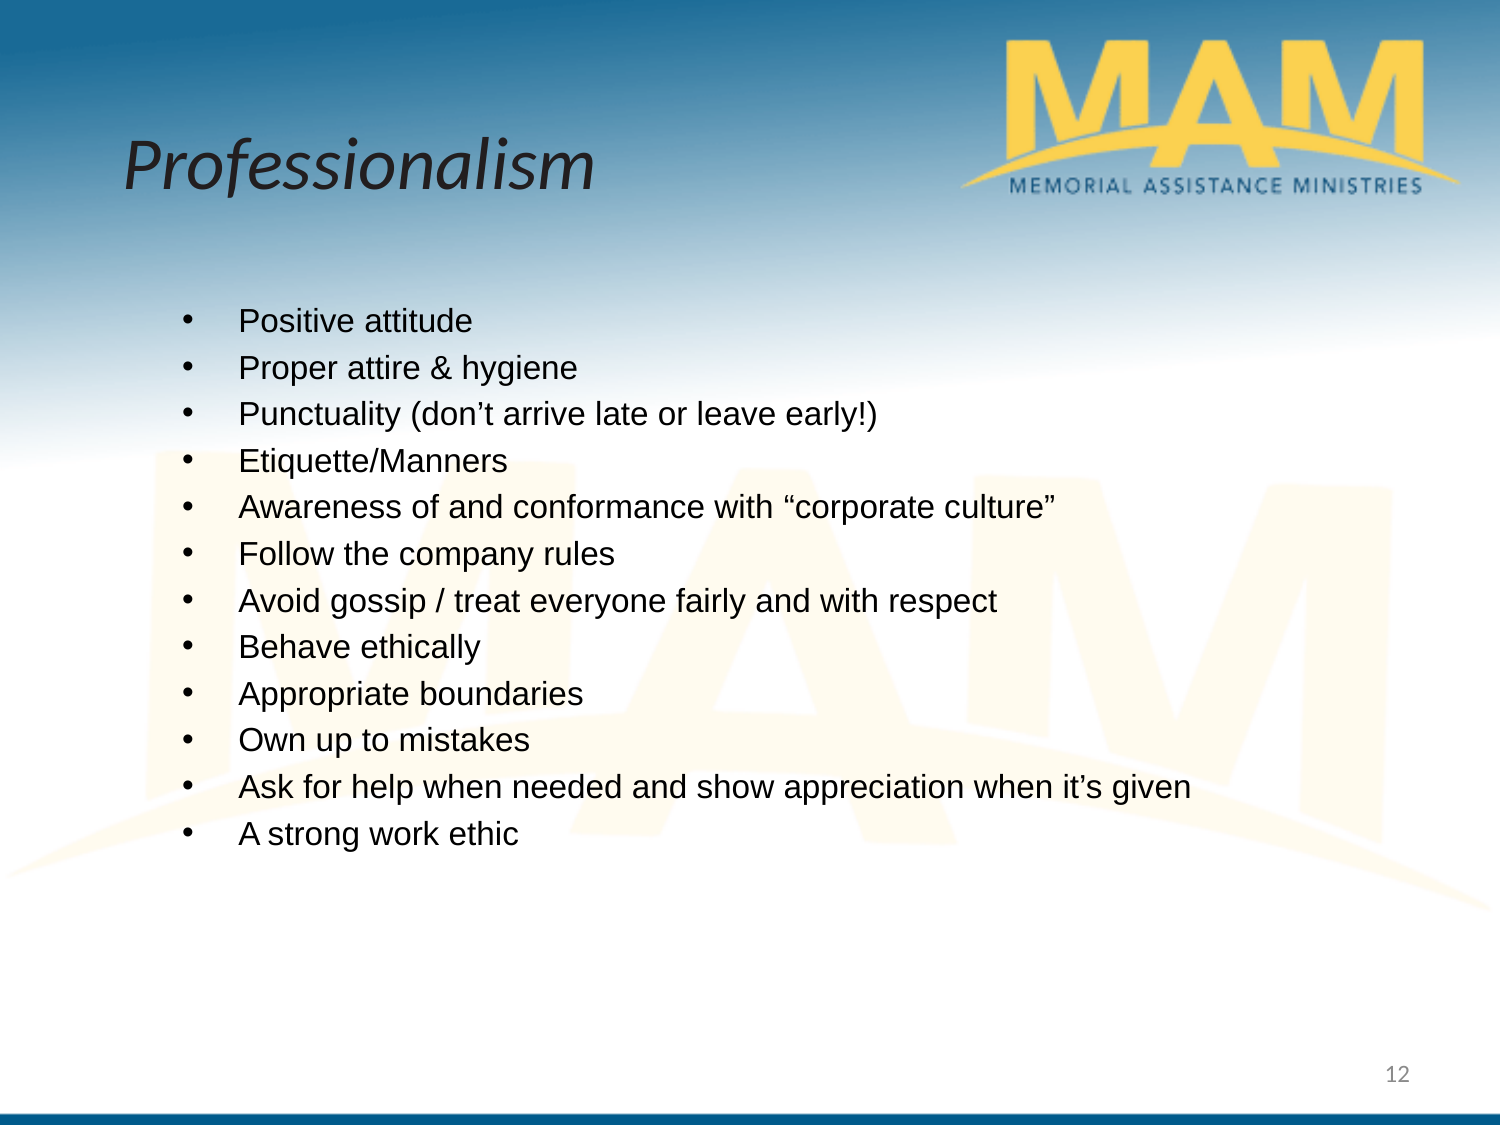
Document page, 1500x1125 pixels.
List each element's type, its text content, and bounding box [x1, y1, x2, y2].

picture [0, 0, 1500, 1125]
text_box Positive attitude Proper attire & hygiene Punctuality (don’t arrive late or leave early!) Etiquette/Manners Awareness of and conformance with “corporate culture” Follow the company rules Avoid gossip / treat everyone fairly and with respect Behave ethically Appropriate boundaries Own up to mistakes Ask for help when needed and show appreciation when it’s given A strong work ethic [167, 291, 1270, 1086]
text_box Professionalism [107, 107, 731, 237]
slide_number 12 [1074, 1042, 1425, 1103]
